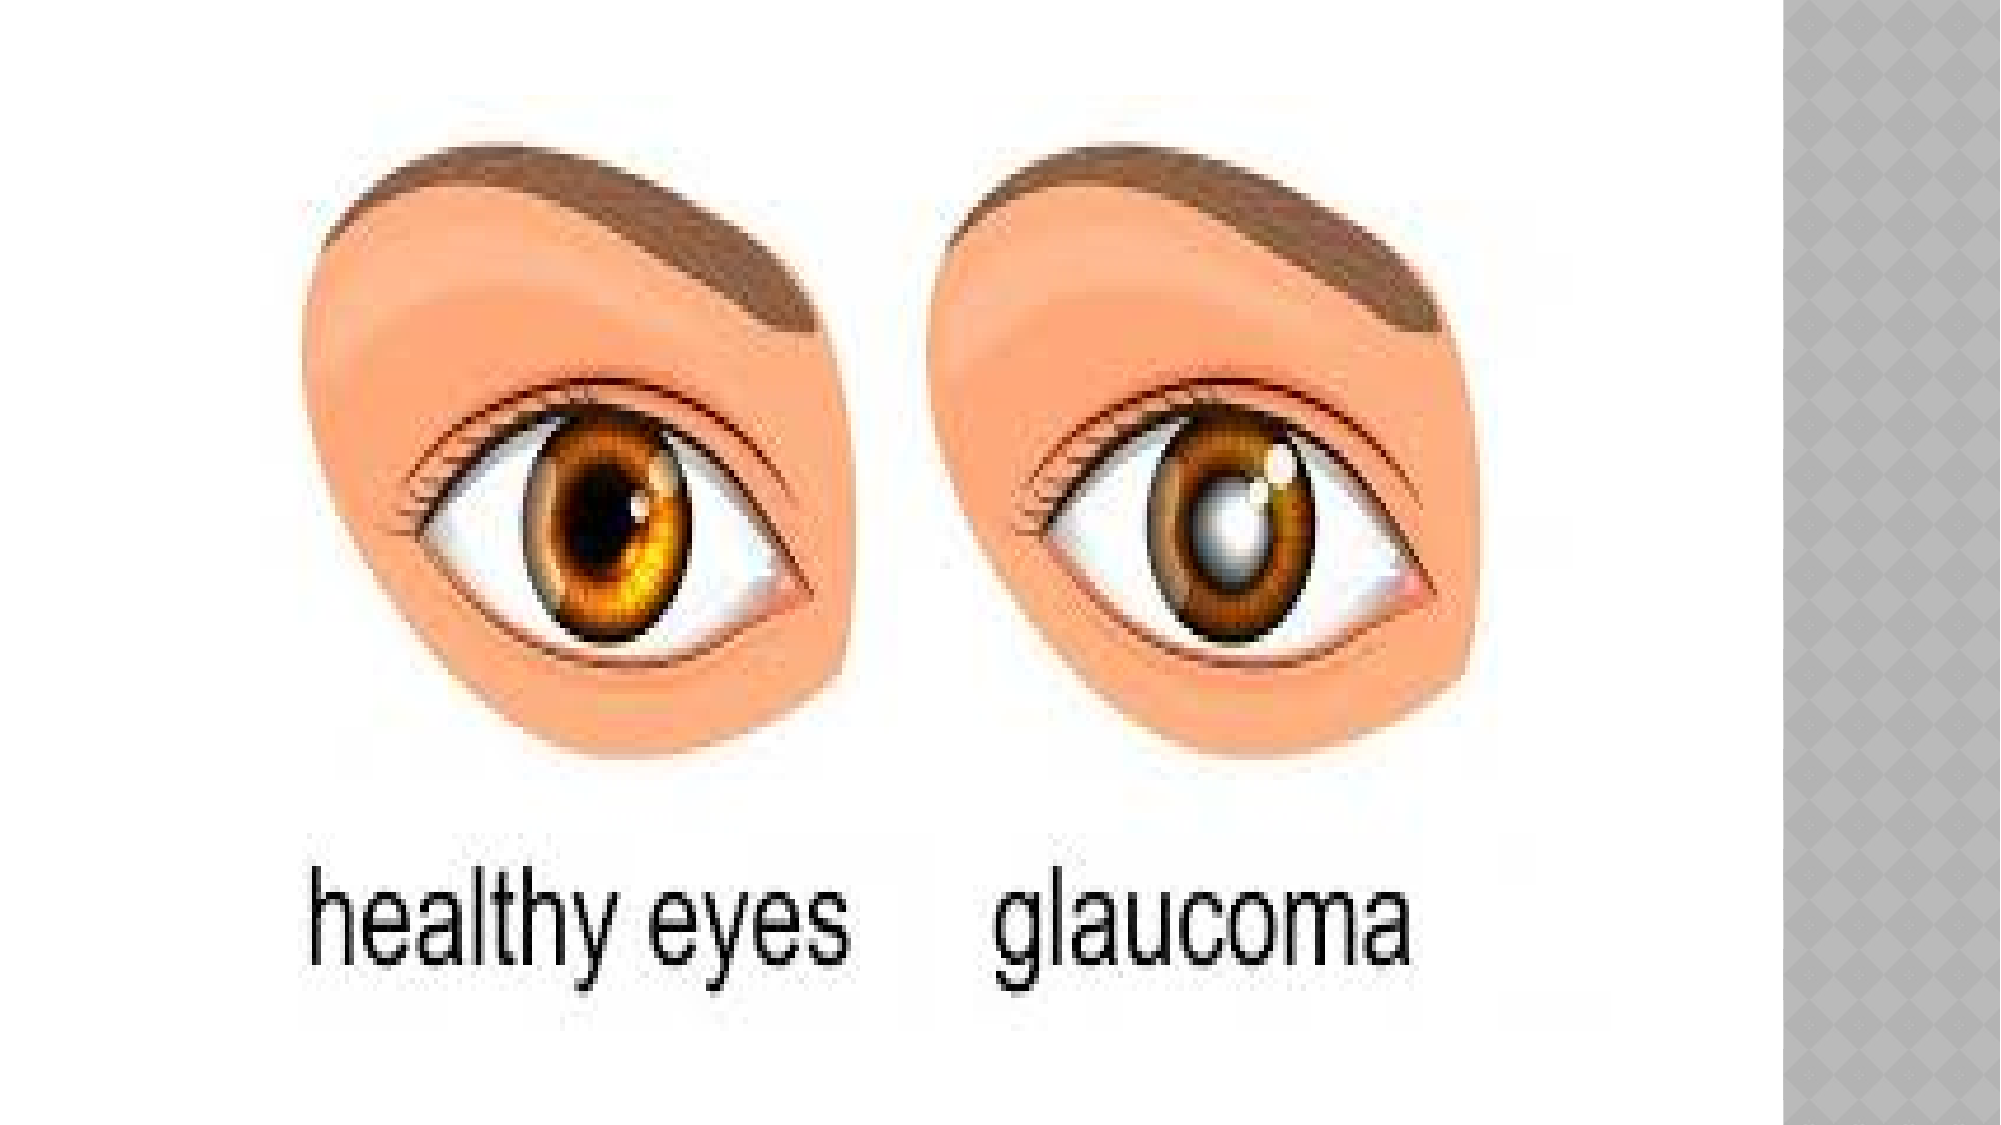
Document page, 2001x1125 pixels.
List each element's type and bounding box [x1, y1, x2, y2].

picture [73, 95, 1739, 1031]
